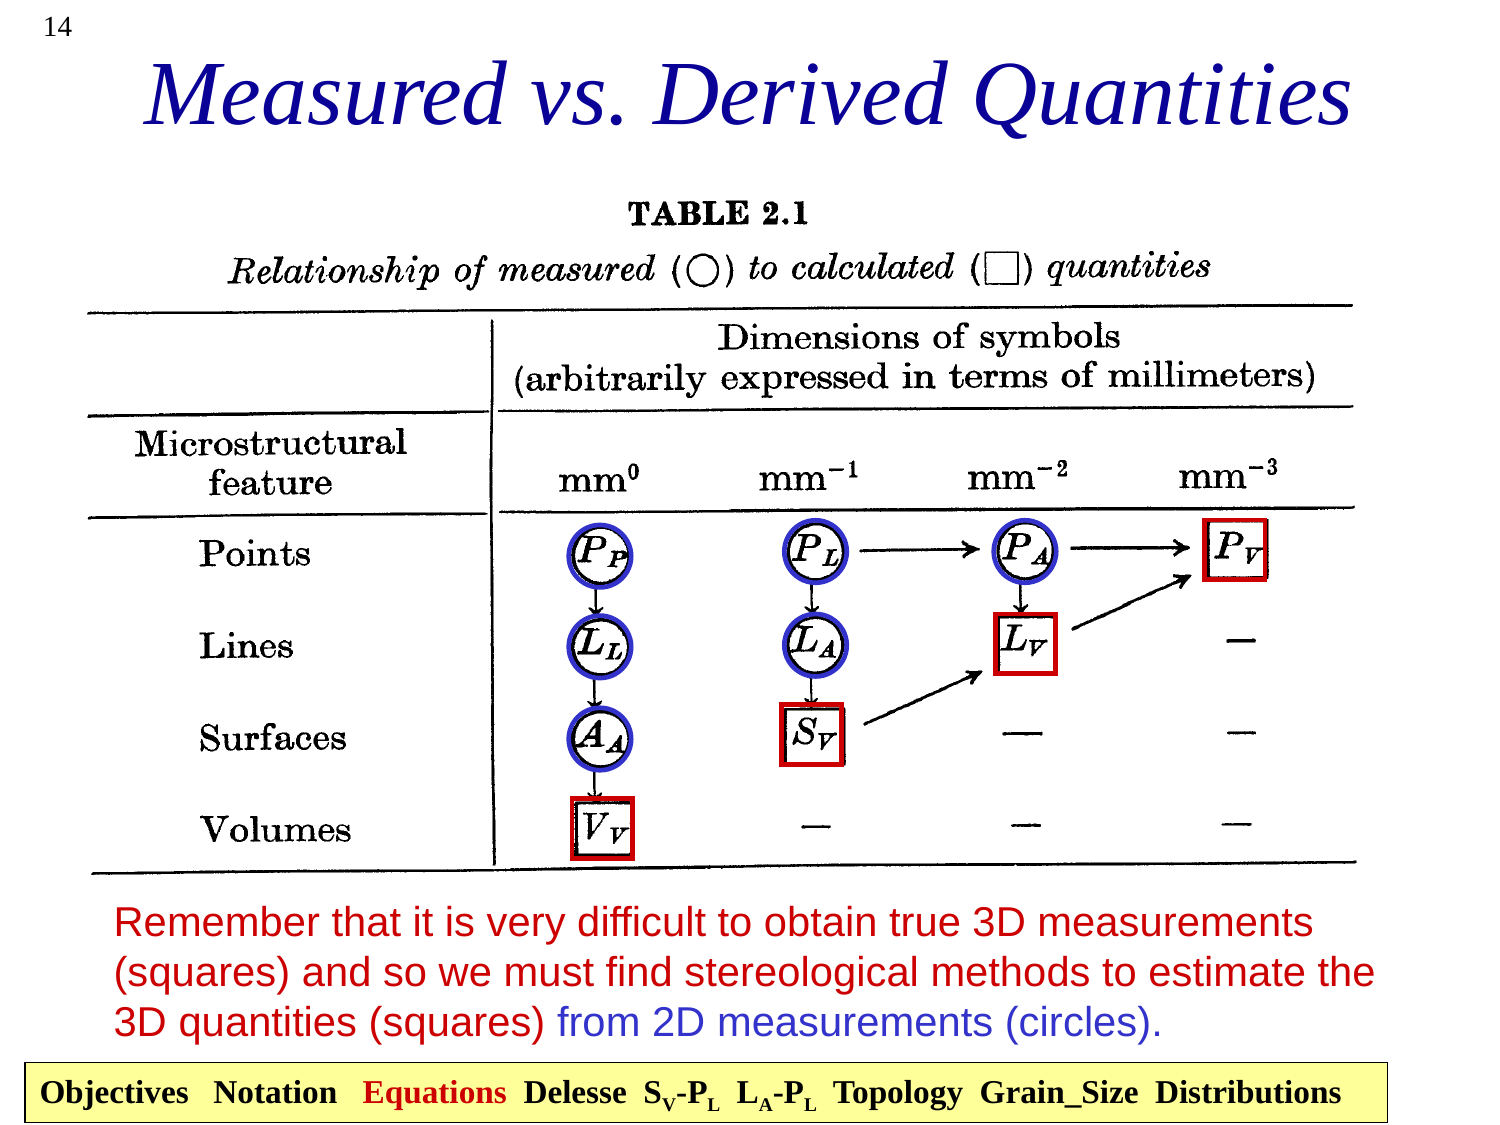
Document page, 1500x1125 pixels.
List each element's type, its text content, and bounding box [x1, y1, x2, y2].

text_box Remember that it is very difficult to obtain true 3D measurements (squares) and so we must find stereological methods to estimate the 3D quantities (squares) from 2D measurements (circles). [98, 900, 1402, 1053]
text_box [56, 162, 1444, 892]
title Measured vs. Derived Quantities [112, 12, 1388, 160]
slide_number 14 [0, 0, 88, 76]
text_box Objectives Notation Equations Delesse SV-PL LA-PL Topology Grain_Size Distributions [24, 1062, 1388, 1123]
